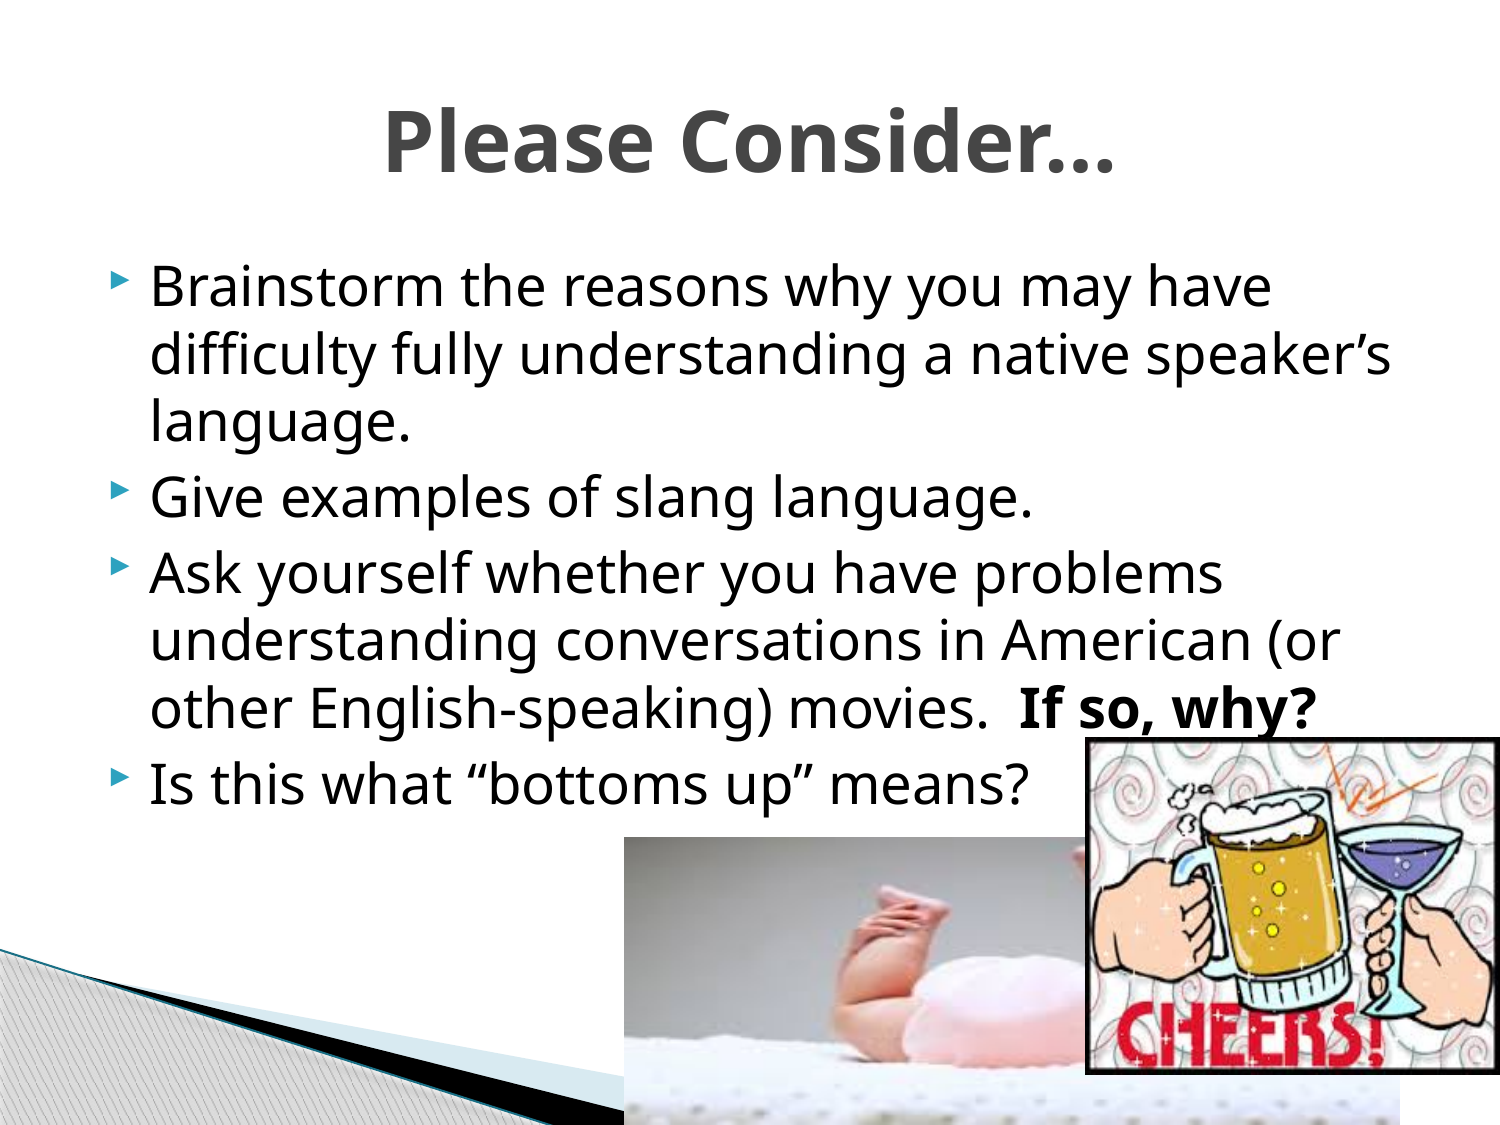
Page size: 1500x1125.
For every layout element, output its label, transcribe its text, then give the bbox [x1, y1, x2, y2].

picture [624, 737, 1500, 1125]
title Please Consider… [75, 45, 1425, 233]
list Brainstorm the reasons why you may have difficulty fully understanding a native speaker’s language. Give examples of slang language. Ask yourself whether you have problems understanding conversations in American (or other English-speaking) movies. If so, why? Is this what “bottoms up” means? [75, 243, 1500, 1063]
